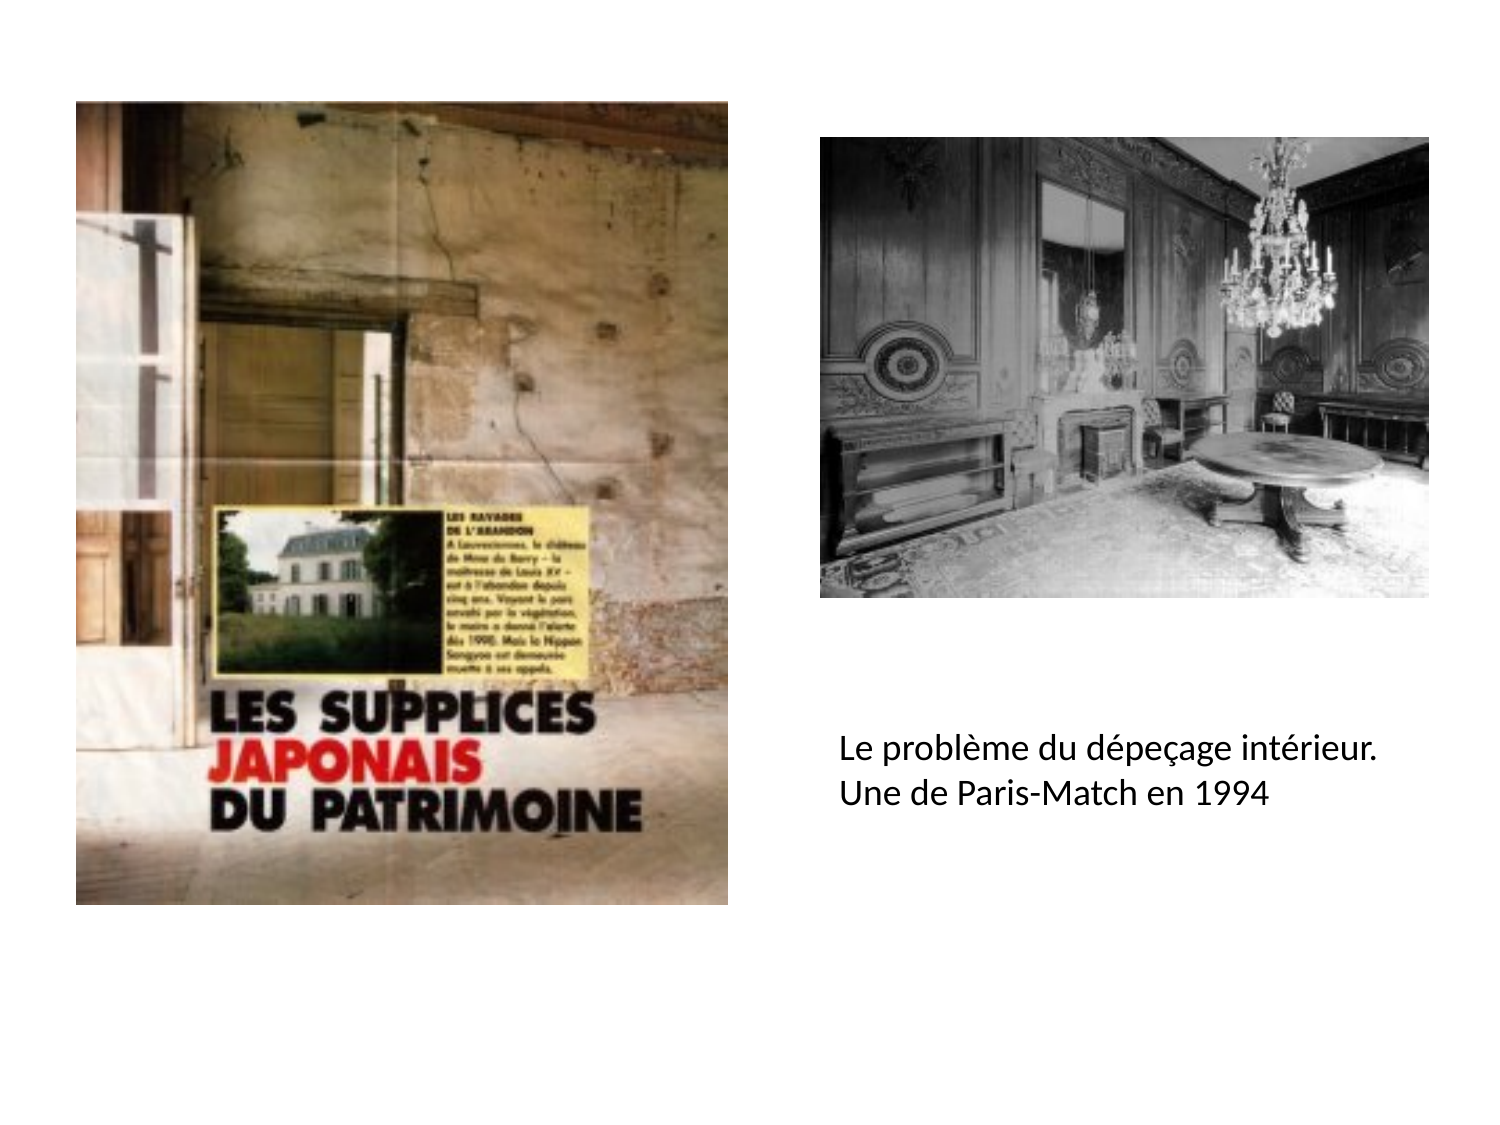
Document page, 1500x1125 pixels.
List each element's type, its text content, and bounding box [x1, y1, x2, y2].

text_box Le problème du dépeçage intérieur. Une de Paris-Match en 1994 [824, 715, 1403, 821]
picture [820, 136, 1429, 599]
picture [76, 101, 728, 906]
